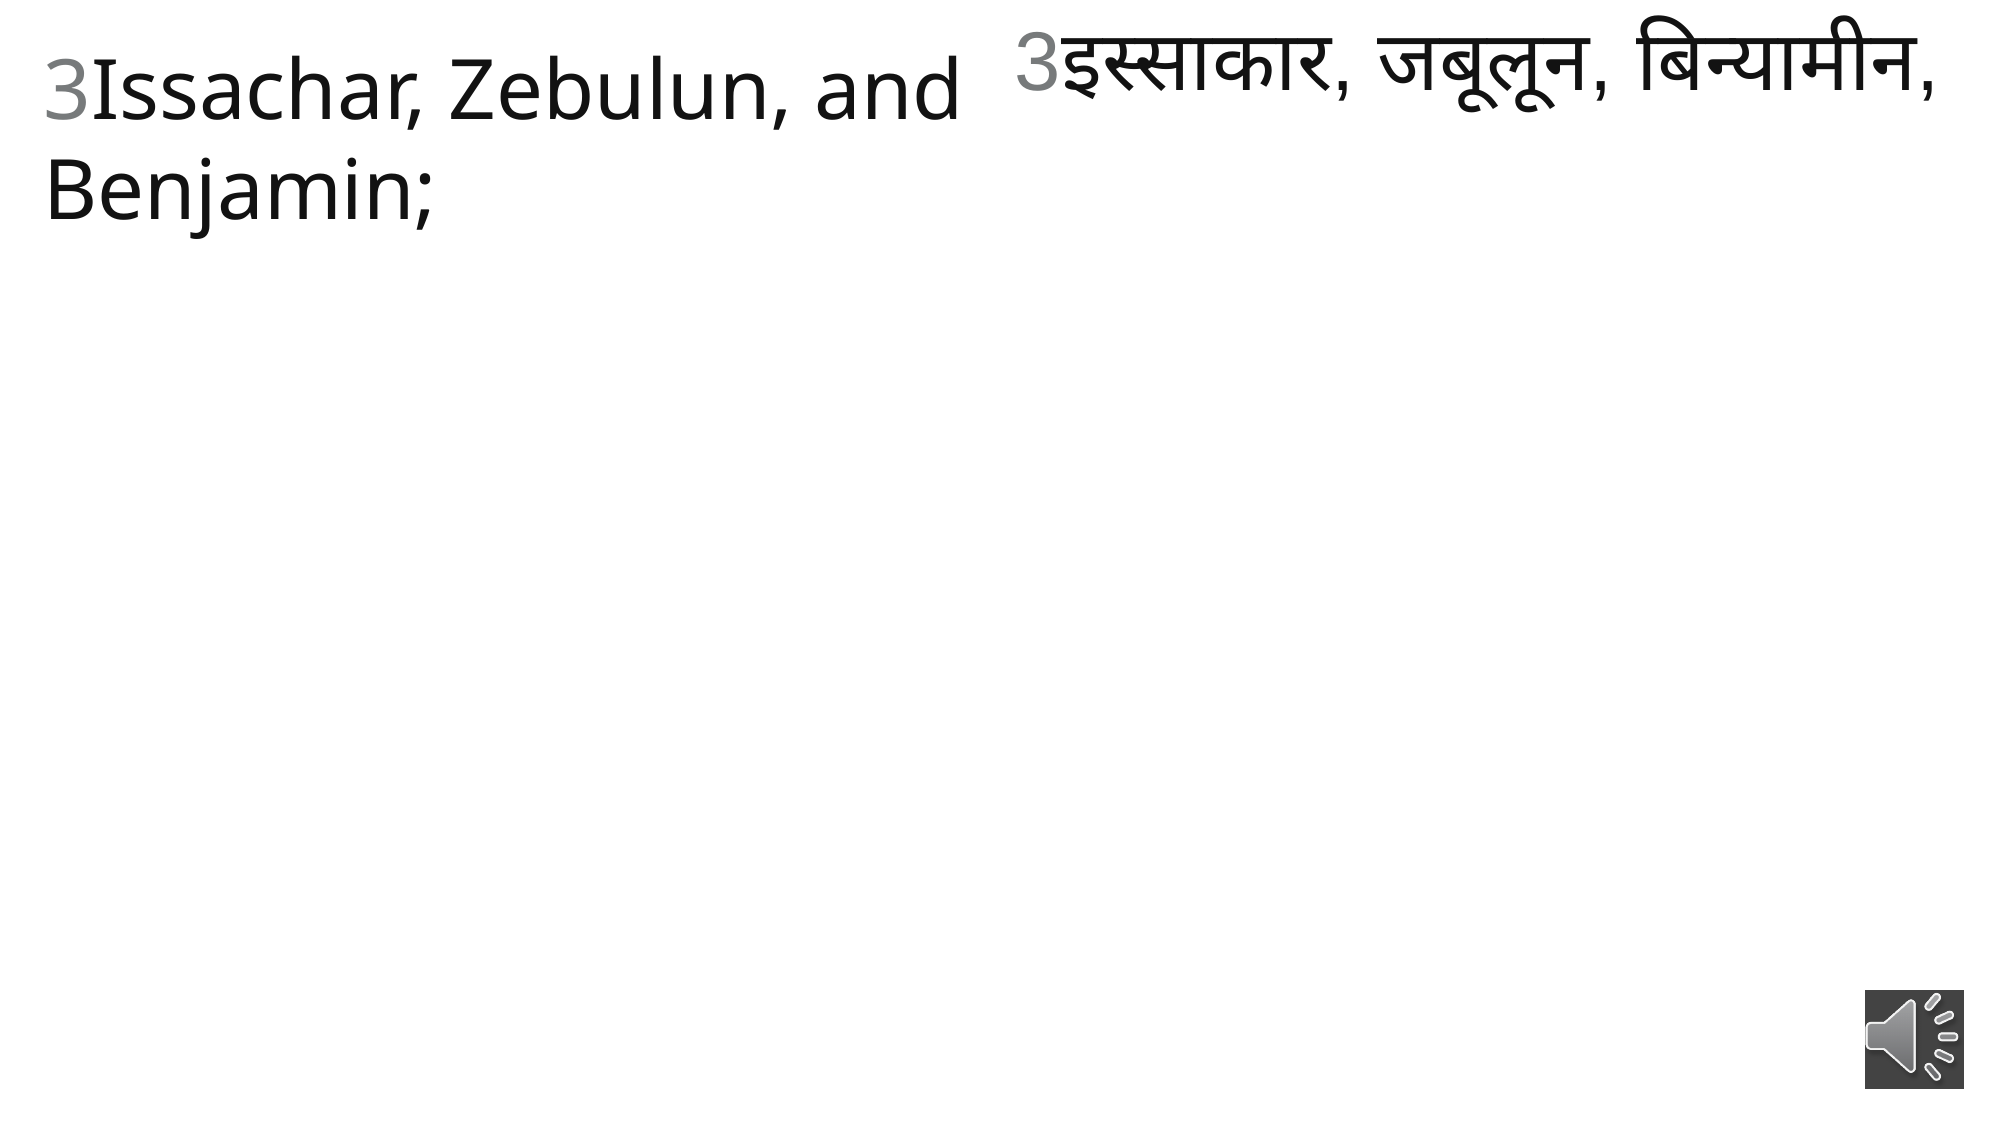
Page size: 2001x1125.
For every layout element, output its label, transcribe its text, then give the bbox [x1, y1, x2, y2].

text_box 3इस्साकार, जबूलून, बिन्यामीन, [999, 0, 2000, 1125]
text_box 3Issachar, Zebulun, and Benjamin; [28, 28, 981, 1097]
picture [1864, 989, 1965, 1090]
